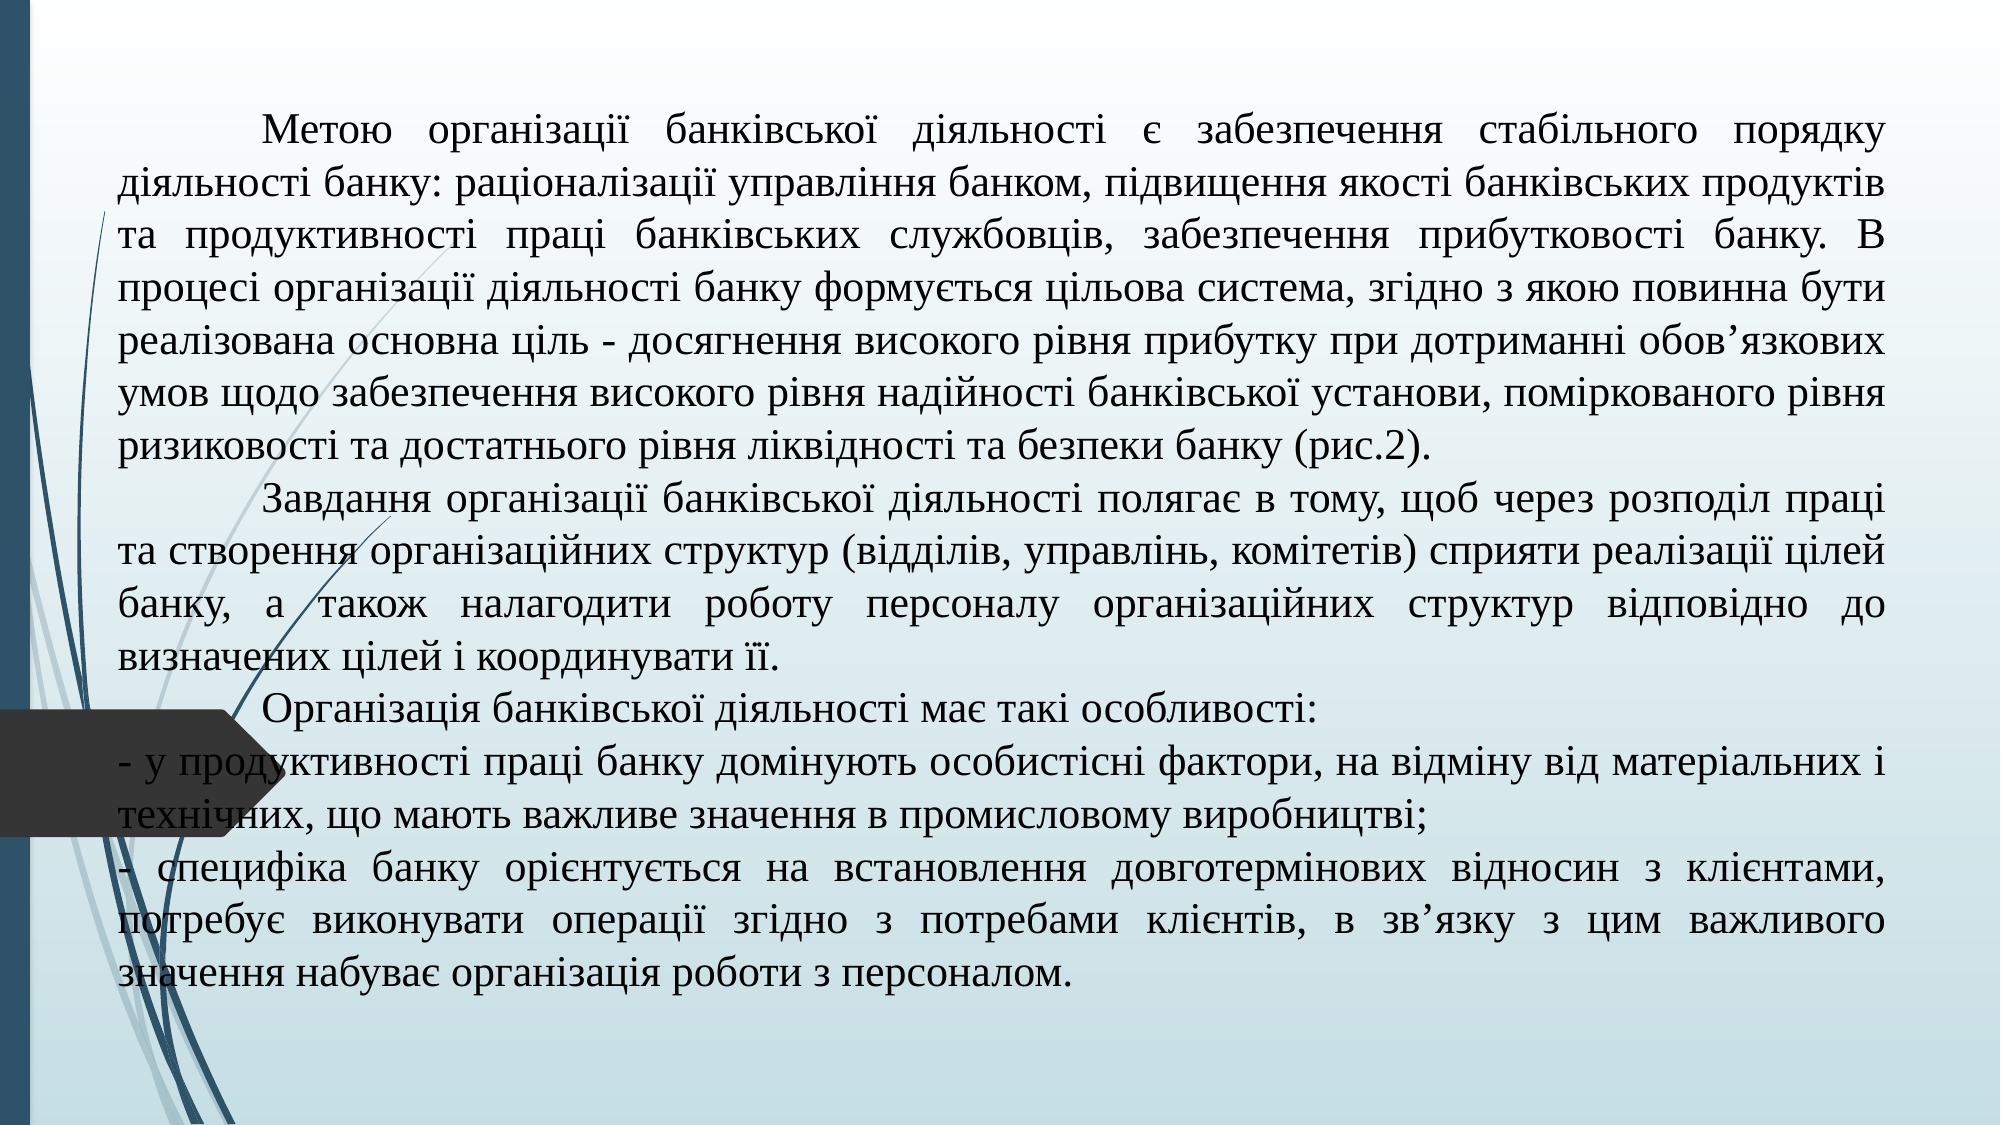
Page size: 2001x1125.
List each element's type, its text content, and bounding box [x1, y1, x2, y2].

subtitle Метою організації банківської діяльності є забезпечення стабільного порядку діяльності банку: раціоналізації управління банком, підвищення якості банківських продуктів та продуктивності праці банківських службовців, забезпечення прибутковості банку. В процесі організації діяльності банку формується цільова система, згідно з якою повинна бути реалізована основна ціль - досягнення високого рівня прибутку при дотриманні обовʼязкових умов щодо забезпечення високого рівня надійності банківської установи, поміркованого рівня ризиковості та достатнього рівня ліквідності та безпеки банку (рис.2). Завдання організації банківської діяльності полягає в тому, щоб через розподіл праці та створення організаційних структур (відділів, управлінь, комітетів) сприяти реалізації цілей банку, а також налагодити роботу персоналу організаційних структур відповідно до визначених цілей і координувати її. Організація банківської діяльності має такі особливості: - у продуктивності праці банку домінують особистісні фактори, на відміну від матеріальних і технічних, що мають важливе значення в промисловому виробництві; - специфіка банку орієнтується на встановлення довготермінових відносин з клієнтами, потребує виконувати операції згідно з потребами клієнтів, в звʼязку з цим важливого значення набуває організація роботи з персоналом. [102, 92, 1904, 1027]
